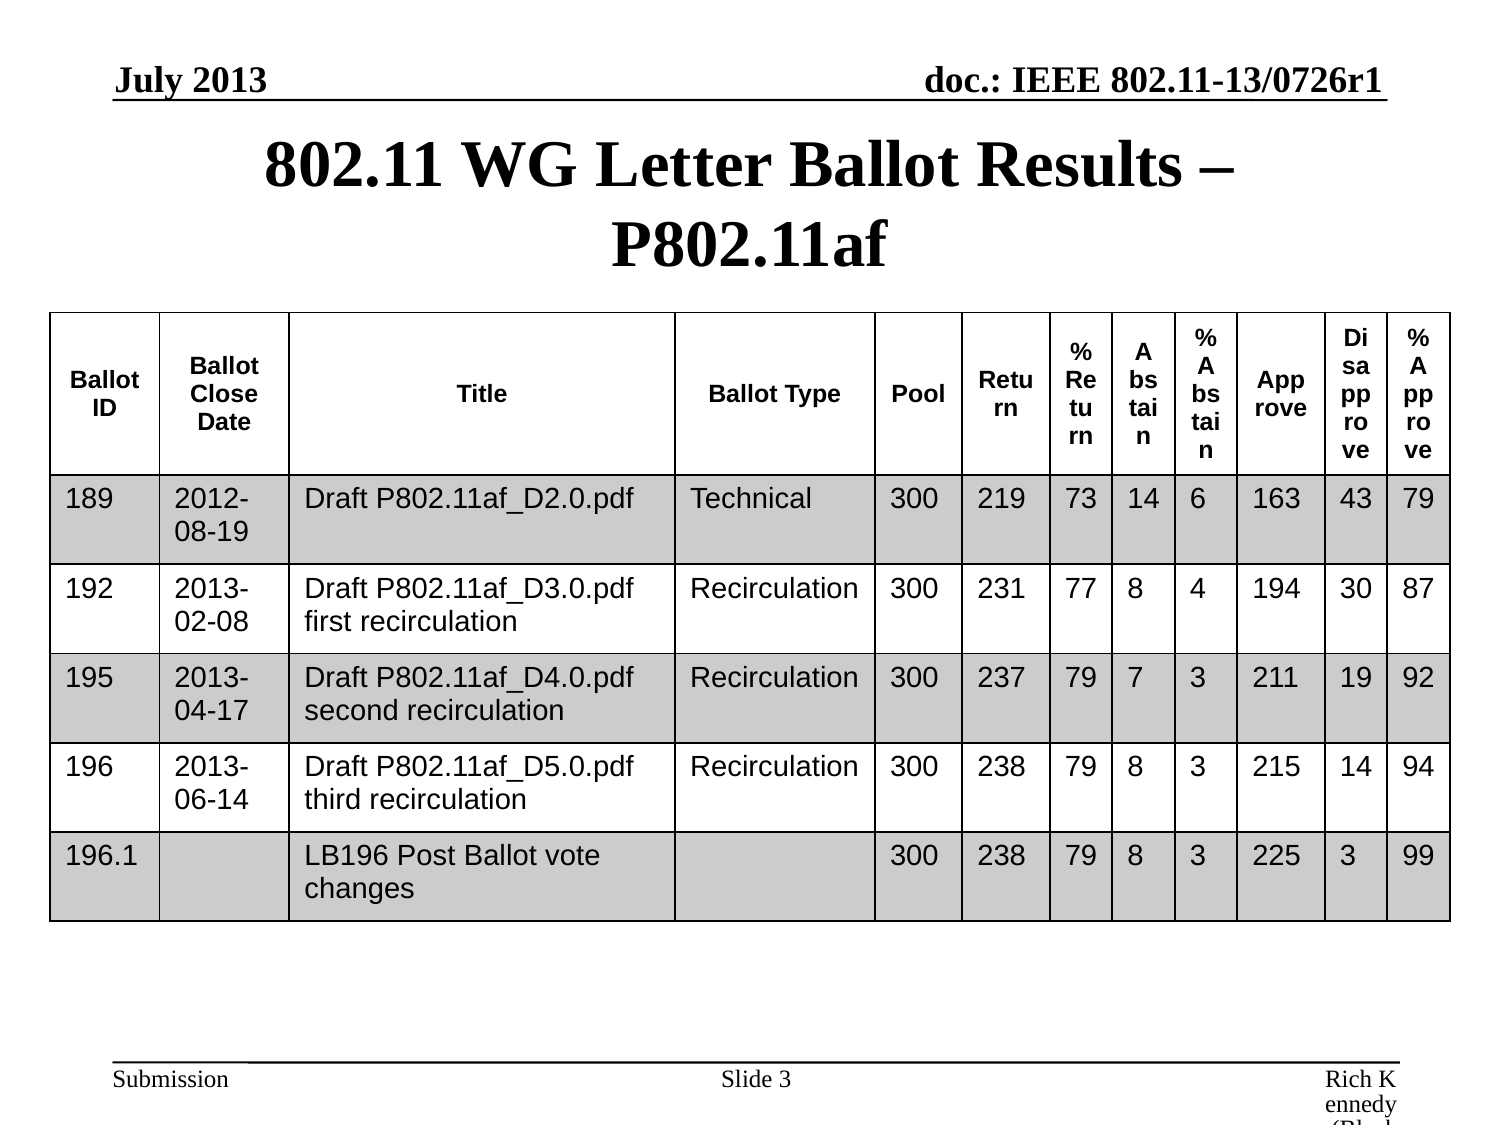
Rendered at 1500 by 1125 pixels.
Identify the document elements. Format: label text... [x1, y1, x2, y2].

table_header Ballot ID [51, 313, 159, 474]
table_cell Recirculation [676, 744, 874, 831]
table_cell 195 [51, 654, 159, 742]
table_header %Abstain [1176, 313, 1236, 474]
table_cell Draft P802.11af_D2.0.pdf [290, 476, 674, 563]
table_cell 237 [963, 654, 1049, 742]
table_cell 79 [1051, 744, 1111, 831]
table_cell 87 [1388, 565, 1449, 653]
table_cell 238 [963, 744, 1049, 831]
table_cell 3 [1176, 654, 1236, 742]
table_cell Recirculation [676, 654, 874, 742]
table_cell [676, 833, 874, 920]
table_cell 300 [876, 654, 961, 742]
table_cell 19 [1326, 654, 1386, 742]
table_header Return [963, 313, 1049, 474]
table_cell 225 [1238, 833, 1324, 920]
table_cell 79 [1388, 476, 1449, 563]
table_cell Draft P802.11af_D4.0.pdf second recirculation [290, 654, 674, 742]
table_cell 99 [1388, 833, 1449, 920]
table_cell 8 [1113, 744, 1174, 831]
table_cell 196.1 [51, 833, 159, 920]
table_header Abstain [1113, 313, 1174, 474]
table_cell 6 [1176, 476, 1236, 563]
table_cell 79 [1051, 654, 1111, 742]
table_cell 2012-08-19 [160, 476, 288, 563]
table_cell 77 [1051, 565, 1111, 653]
table_cell 211 [1238, 654, 1324, 742]
table_cell 30 [1326, 565, 1386, 653]
table_cell 2013-02-08 [160, 565, 288, 653]
table_cell Draft P802.11af_D3.0.pdf first recirculation [290, 565, 674, 653]
table_cell 43 [1326, 476, 1386, 563]
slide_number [114, 54, 290, 101]
table_header %Return [1051, 313, 1111, 474]
table_cell 300 [876, 744, 961, 831]
table_cell 194 [1238, 565, 1324, 653]
table_cell 14 [1326, 744, 1386, 831]
table_cell [160, 833, 288, 920]
table_cell 7 [1113, 654, 1174, 742]
slide_number Slide 3 [712, 1061, 800, 1093]
table_cell 94 [1388, 744, 1449, 831]
table_cell 79 [1051, 833, 1111, 920]
table_header Disapprove [1326, 313, 1386, 474]
table_cell 3 [1326, 833, 1386, 920]
table_header %Approve [1388, 313, 1449, 474]
table_cell 189 [51, 476, 159, 563]
table_cell LB196 Post Ballot vote changes [290, 833, 674, 920]
table_header Pool [876, 313, 961, 474]
table_cell 219 [963, 476, 1049, 563]
table_cell 73 [1051, 476, 1111, 563]
table_cell Draft P802.11af_D5.0.pdf third recirculation [290, 744, 674, 831]
table_cell 2013-04-17 [160, 654, 288, 742]
table_cell 8 [1113, 833, 1174, 920]
table_cell Recirculation [676, 565, 874, 653]
table_header Ballot Type [676, 313, 874, 474]
table_cell 196 [51, 744, 159, 831]
table_cell 215 [1238, 744, 1324, 831]
table_cell 4 [1176, 565, 1236, 653]
footer Rich Kennedy (BlackBerry) [1324, 1061, 1402, 1093]
table_cell 92 [1388, 654, 1449, 742]
table_cell 238 [963, 833, 1049, 920]
table_cell 300 [876, 476, 961, 563]
table_cell 231 [963, 565, 1049, 653]
table_cell 192 [51, 565, 159, 653]
table_cell Technical [676, 476, 874, 563]
table_cell 8 [1113, 565, 1174, 653]
table_cell 2013-06-14 [160, 744, 288, 831]
title 802.11 WG Letter Ballot Results – P802.11af [112, 112, 1388, 288]
table_cell 300 [876, 565, 961, 653]
table_cell 300 [876, 833, 961, 920]
table_cell 14 [1113, 476, 1174, 563]
table_cell 3 [1176, 744, 1236, 831]
table_header Approve [1238, 313, 1324, 474]
table_cell 3 [1176, 833, 1236, 920]
table_cell 163 [1238, 476, 1324, 563]
table_header Ballot Close Date [160, 313, 288, 474]
table_header Title [290, 313, 674, 474]
